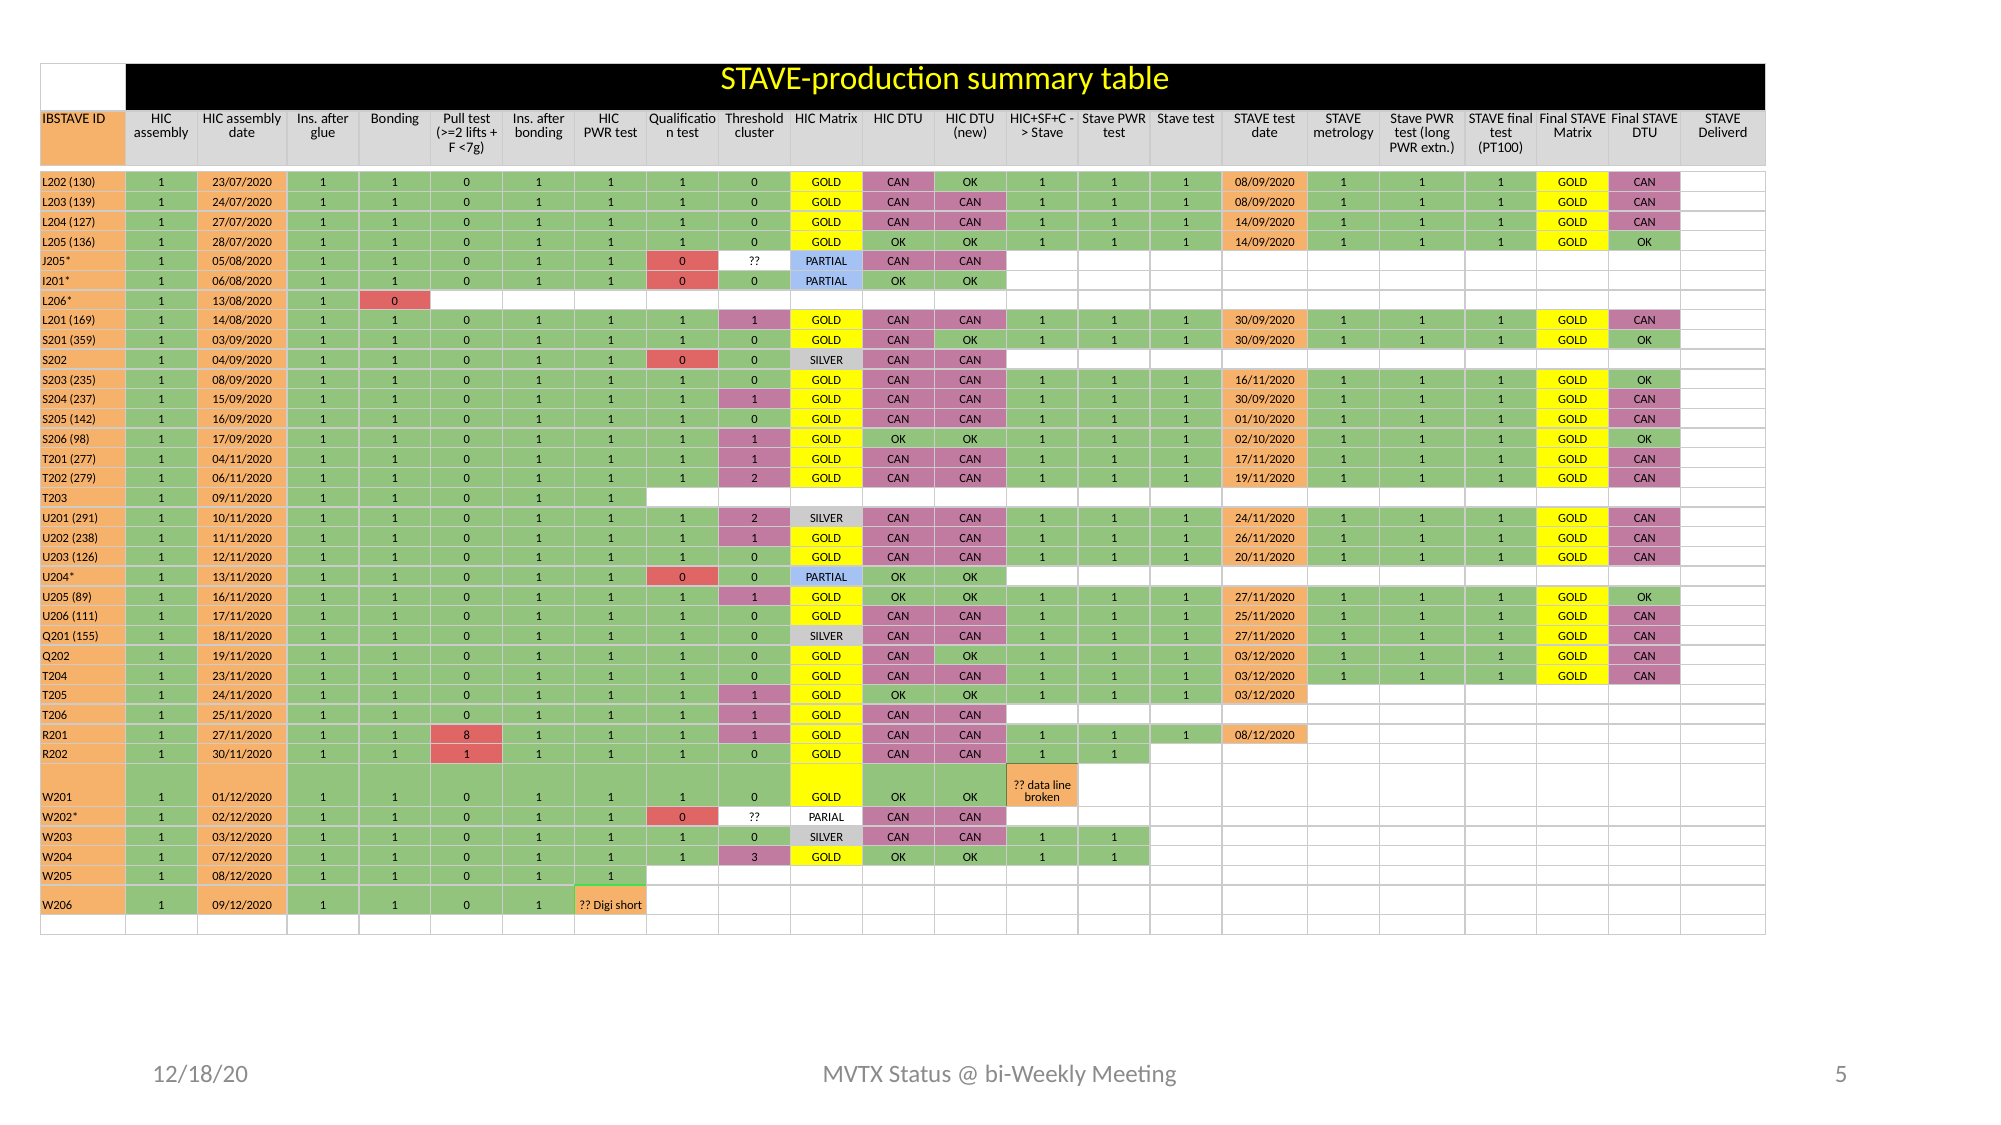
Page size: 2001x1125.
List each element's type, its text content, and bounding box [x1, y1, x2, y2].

table_cell 1 [360, 468, 430, 487]
table_cell 1 [288, 409, 358, 427]
table_cell 14/09/2020 [1223, 231, 1307, 250]
table_cell 1 [503, 527, 574, 546]
table_cell GOLD [1537, 389, 1608, 408]
table_cell 1 [288, 827, 358, 845]
table_cell GOLD [791, 587, 862, 605]
table_cell 0 [647, 567, 718, 585]
table_cell 1 [1151, 527, 1221, 546]
table_cell 14/09/2020 [1223, 212, 1307, 230]
table_cell GOLD [1537, 231, 1608, 250]
table_cell [1007, 271, 1077, 289]
table_cell [1681, 508, 1765, 526]
table_cell [1223, 866, 1307, 884]
table_cell [1223, 350, 1307, 368]
table_cell CAN [935, 251, 1006, 270]
table_cell [1681, 231, 1765, 250]
table_cell 0 [431, 705, 502, 723]
table_cell 0 [431, 508, 502, 526]
table_cell 1 [1079, 527, 1149, 546]
table_cell 1 [1007, 330, 1077, 348]
table_cell 1 [126, 827, 197, 845]
table_cell 1 [647, 744, 718, 763]
table_cell 1 [1151, 448, 1221, 467]
table_cell [1537, 685, 1608, 703]
table_cell [1681, 547, 1765, 565]
table_cell [1681, 685, 1765, 703]
table_cell 1 [1380, 389, 1464, 408]
table_cell 17/09/2020 [198, 429, 286, 447]
table_cell GOLD [791, 448, 862, 467]
table_cell [1681, 866, 1765, 884]
table_cell [1466, 915, 1536, 934]
table_cell 1 [288, 370, 358, 388]
table_cell [1007, 915, 1077, 934]
table_cell 1 [1151, 685, 1221, 703]
table_cell 1 [1151, 665, 1221, 684]
table_cell GOLD [1537, 547, 1608, 565]
table_cell [935, 866, 1006, 884]
table_cell 1 [1380, 468, 1464, 487]
table_cell 1 [1007, 744, 1077, 763]
table_cell [1466, 886, 1536, 914]
table_cell 24/11/2020 [1223, 508, 1307, 526]
table_cell 1 [1308, 448, 1379, 467]
table_cell [1223, 488, 1307, 506]
table_cell 1 [1079, 409, 1149, 427]
table_cell [647, 488, 718, 506]
table_cell 1 [647, 725, 718, 743]
table_cell [647, 291, 718, 309]
table_cell [1223, 764, 1307, 806]
table_cell [1151, 846, 1221, 865]
table_cell 1 [126, 685, 197, 703]
table_cell 1 [503, 547, 574, 565]
table_cell CAN [863, 705, 934, 723]
table_header 1 [1380, 172, 1464, 191]
table_cell L203 (139) [41, 192, 125, 210]
table_cell CAN [863, 389, 934, 408]
table_cell OK [1609, 231, 1680, 250]
table_cell 17/11/2020 [1223, 448, 1307, 467]
table_cell [1466, 271, 1536, 289]
table_cell 1 [1466, 626, 1536, 644]
table_cell [1007, 886, 1077, 914]
table_cell GOLD [791, 310, 862, 329]
table_cell OK [863, 429, 934, 447]
table_cell 1 [503, 725, 574, 743]
table_cell OK [1609, 429, 1680, 447]
table_cell [1681, 665, 1765, 684]
table_cell 10/11/2020 [198, 508, 286, 526]
table_cell [1151, 807, 1221, 825]
table_cell 1 [360, 665, 430, 684]
table_cell 30/09/2020 [1223, 389, 1307, 408]
table_cell CAN [935, 665, 1006, 684]
table_cell U202 (238) [41, 527, 125, 546]
table_cell [1223, 827, 1307, 845]
table_cell 1 [1151, 231, 1221, 250]
table_cell [1681, 192, 1765, 210]
table_cell 1 [1380, 231, 1464, 250]
table_cell 24/07/2020 [198, 192, 286, 210]
table_cell [1380, 488, 1464, 506]
table_cell CAN [935, 212, 1006, 230]
table_cell [1609, 567, 1680, 585]
table_cell 13/11/2020 [198, 567, 286, 585]
table_cell 1 [575, 192, 646, 210]
table_cell Bonding [360, 112, 430, 165]
table_cell 1 [575, 606, 646, 625]
table_cell [1609, 251, 1680, 270]
table_cell 0 [719, 370, 790, 388]
table_cell [935, 488, 1006, 506]
table_cell 1 [575, 827, 646, 845]
table_cell 08/12/2020 [1223, 725, 1307, 743]
table_cell [1007, 350, 1077, 368]
table_cell OK [863, 846, 934, 865]
table_cell 1 [126, 527, 197, 546]
table_cell 1 [1380, 409, 1464, 427]
table_cell 04/09/2020 [198, 350, 286, 368]
table_cell CAN [935, 310, 1006, 329]
table_cell 1 [1308, 468, 1379, 487]
table_cell 1 [288, 389, 358, 408]
table_cell Stave PWR test (long PWR extn.) [1380, 112, 1464, 165]
table_cell S203 (235) [41, 370, 125, 388]
table_cell [1681, 827, 1765, 845]
table_cell [1466, 807, 1536, 825]
table_cell Q201 (155) [41, 626, 125, 644]
table_cell [1681, 448, 1765, 467]
table_cell 1 [647, 626, 718, 644]
table_cell OK [935, 646, 1006, 664]
table_cell [1380, 866, 1464, 884]
table_cell [1380, 705, 1464, 723]
table_cell 1 [1466, 192, 1536, 210]
table_cell U204* [41, 567, 125, 585]
table_cell 1 [1007, 587, 1077, 605]
table_cell CAN [863, 508, 934, 526]
table_cell [1308, 827, 1379, 845]
table_cell 0 [431, 231, 502, 250]
table_cell 1 [126, 448, 197, 467]
table_header 23/07/2020 [198, 172, 286, 191]
table_cell GOLD [1537, 587, 1608, 605]
table_cell GOLD [1537, 310, 1608, 329]
table_cell 0 [431, 370, 502, 388]
table_cell [1223, 915, 1307, 934]
table_cell R202 [41, 744, 125, 763]
table_cell 1 [1007, 547, 1077, 565]
table_cell [1681, 567, 1765, 585]
table_cell 1 [126, 271, 197, 289]
table_cell [1079, 915, 1149, 934]
table_cell 1 [1151, 606, 1221, 625]
table_cell CAN [1609, 626, 1680, 644]
table_cell [1466, 846, 1536, 865]
table_cell 0 [719, 330, 790, 348]
table_cell 1 [126, 646, 197, 664]
table_cell [1537, 915, 1608, 934]
table_cell [1380, 291, 1464, 309]
table_cell 1 [1079, 429, 1149, 447]
table_cell 1 [1466, 468, 1536, 487]
table_cell 1 [126, 626, 197, 644]
table_cell 1 [1308, 310, 1379, 329]
table_cell 1 [126, 725, 197, 743]
table_cell 1 [1466, 508, 1536, 526]
table_cell 1 [360, 212, 430, 230]
table_cell 1 [647, 389, 718, 408]
table_cell OK [935, 429, 1006, 447]
table_cell 0 [719, 547, 790, 565]
table_cell ?? data line broken [1007, 764, 1077, 806]
table_cell [1681, 915, 1765, 934]
table_cell CAN [1609, 389, 1680, 408]
table_header 08/09/2020 [1223, 172, 1307, 191]
table_cell 0 [360, 291, 430, 309]
table_cell [791, 886, 862, 914]
table_cell CAN [935, 705, 1006, 723]
table_cell 1 [575, 587, 646, 605]
table_header L202 (130) [41, 172, 125, 191]
table_cell 0 [431, 409, 502, 427]
table_cell CAN [935, 448, 1006, 467]
table_cell [1380, 886, 1464, 914]
table_cell 1 [360, 866, 430, 884]
table_cell [1380, 827, 1464, 845]
table_cell 02/10/2020 [1223, 429, 1307, 447]
table_cell 1 [126, 764, 197, 806]
table_cell 1 [1380, 330, 1464, 348]
table_cell 1 [647, 827, 718, 845]
table_cell [1007, 488, 1077, 506]
table_cell 09/12/2020 [198, 886, 286, 914]
table_cell [1308, 488, 1379, 506]
table_cell 0 [431, 310, 502, 329]
table_cell 1 [1466, 527, 1536, 546]
table_cell L205 (136) [41, 231, 125, 250]
table_cell [1537, 846, 1608, 865]
table_cell [1681, 705, 1765, 723]
table_cell 1 [575, 271, 646, 289]
table_cell L206* [41, 291, 125, 309]
table_cell CAN [863, 192, 934, 210]
table_cell [1466, 866, 1536, 884]
table_cell [1223, 886, 1307, 914]
table_cell 1 [1380, 429, 1464, 447]
table_cell 1 [126, 468, 197, 487]
table_header STAVE-production summary table [126, 64, 1765, 110]
table_cell 1 [360, 685, 430, 703]
table_cell [1466, 291, 1536, 309]
table_cell [1609, 488, 1680, 506]
table_cell 1 [647, 646, 718, 664]
table_cell 1 [1079, 827, 1149, 845]
table_cell 1 [288, 764, 358, 806]
table_cell [1466, 725, 1536, 743]
table_cell 03/12/2020 [198, 827, 286, 845]
table_cell GOLD [1537, 330, 1608, 348]
table_cell 1 [288, 846, 358, 865]
table_cell 1 [575, 744, 646, 763]
table_cell [1223, 291, 1307, 309]
table_cell 27/11/2020 [1223, 626, 1307, 644]
table_cell 0 [719, 827, 790, 845]
table_cell CAN [863, 725, 934, 743]
table_cell 0 [431, 646, 502, 664]
table_cell [1466, 685, 1536, 703]
table_cell T204 [41, 665, 125, 684]
table_cell 25/11/2020 [198, 705, 286, 723]
table_cell SILVER [791, 508, 862, 526]
table_cell [1223, 846, 1307, 865]
table_cell 0 [647, 350, 718, 368]
table_cell [1151, 271, 1221, 289]
table_cell [1308, 685, 1379, 703]
table_cell S201 (359) [41, 330, 125, 348]
table_cell OK [863, 271, 934, 289]
table_cell L201 (169) [41, 310, 125, 329]
table_cell OK [1609, 587, 1680, 605]
table_cell CAN [1609, 409, 1680, 427]
table_cell [1609, 685, 1680, 703]
table_cell 1 [360, 886, 430, 914]
table_cell 1 [1007, 429, 1077, 447]
table_cell 1 [1380, 448, 1464, 467]
table_cell [1308, 725, 1379, 743]
table_cell 1 [647, 527, 718, 546]
table_cell 1 [575, 508, 646, 526]
table_cell [1681, 370, 1765, 388]
table_cell 03/09/2020 [198, 330, 286, 348]
table_cell [647, 866, 718, 884]
table_cell [1079, 350, 1149, 368]
table_cell 1 [1308, 606, 1379, 625]
table_cell 1 [503, 409, 574, 427]
table_cell [1537, 725, 1608, 743]
table_cell 1 [126, 231, 197, 250]
table_cell CAN [863, 827, 934, 845]
table_cell CAN [863, 310, 934, 329]
table_cell 08/12/2020 [198, 866, 286, 884]
table_cell 1 [1079, 192, 1149, 210]
table_cell 23/11/2020 [198, 665, 286, 684]
table_cell 13/08/2020 [198, 291, 286, 309]
table_cell 1 [431, 744, 502, 763]
table_cell [1380, 764, 1464, 806]
table_cell CAN [935, 606, 1006, 625]
table_cell GOLD [791, 665, 862, 684]
table_cell [1681, 488, 1765, 506]
table_cell 1 [719, 310, 790, 329]
table_cell [791, 488, 862, 506]
table_cell 1 [1007, 846, 1077, 865]
table_cell [1079, 705, 1149, 723]
table_cell CAN [1609, 310, 1680, 329]
table_cell GOLD [791, 231, 862, 250]
table_cell 1 [288, 646, 358, 664]
table_cell 1 [126, 807, 197, 825]
table_cell 1 [575, 547, 646, 565]
table_cell CAN [935, 547, 1006, 565]
table_cell 1 [288, 606, 358, 625]
table_cell 1 [647, 409, 718, 427]
table_cell 1 [126, 606, 197, 625]
table_cell 1 [719, 527, 790, 546]
table_cell ?? [719, 807, 790, 825]
table_cell 1 [1079, 725, 1149, 743]
table_cell 06/08/2020 [198, 271, 286, 289]
table_cell [1681, 886, 1765, 914]
table_cell 1 [1380, 626, 1464, 644]
table_cell [1681, 350, 1765, 368]
table_cell [1681, 527, 1765, 546]
table_cell [647, 915, 718, 934]
table_cell [935, 915, 1006, 934]
table_cell [1380, 807, 1464, 825]
table_cell 1 [288, 310, 358, 329]
table_cell 1 [1308, 587, 1379, 605]
table_cell HIC DTU [863, 112, 934, 165]
table_cell Stave PWR test [1079, 112, 1149, 165]
table_cell GOLD [791, 685, 862, 703]
table_cell 1 [288, 705, 358, 723]
table_cell T206 [41, 705, 125, 723]
table_cell T202 (279) [41, 468, 125, 487]
table_cell GOLD [791, 547, 862, 565]
table_cell 0 [719, 665, 790, 684]
table_cell 1 [503, 827, 574, 845]
table_cell PARTIAL [791, 251, 862, 270]
table_cell [1681, 764, 1765, 806]
table_header 1 [503, 172, 574, 191]
table_cell 0 [431, 330, 502, 348]
table_cell 1 [288, 212, 358, 230]
table_cell OK [863, 567, 934, 585]
table_cell [1223, 251, 1307, 270]
table_cell [719, 915, 790, 934]
table_cell 1 [503, 330, 574, 348]
table_cell 1 [1079, 646, 1149, 664]
table_cell 1 [360, 606, 430, 625]
table_cell 1 [503, 705, 574, 723]
table_cell 1 [288, 429, 358, 447]
table_cell 0 [431, 488, 502, 506]
table_cell 1 [360, 231, 430, 250]
table_cell [575, 291, 646, 309]
table_cell 1 [1151, 587, 1221, 605]
table_cell 1 [575, 330, 646, 348]
table_cell 1 [126, 251, 197, 270]
table_cell CAN [863, 212, 934, 230]
table_cell J205* [41, 251, 125, 270]
table_cell [1466, 251, 1536, 270]
table_cell W205 [41, 866, 125, 884]
table_cell [1151, 866, 1221, 884]
table_cell [1223, 807, 1307, 825]
table_cell 8 [431, 725, 502, 743]
table_cell 1 [503, 488, 574, 506]
table_cell 1 [1308, 330, 1379, 348]
table_cell 1 [1007, 310, 1077, 329]
table_cell CAN [935, 350, 1006, 368]
table_cell [1681, 725, 1765, 743]
table_cell 1 [360, 626, 430, 644]
table_cell CAN [935, 508, 1006, 526]
table_cell [1308, 567, 1379, 585]
table_cell OK [1609, 330, 1680, 348]
table_cell [1308, 705, 1379, 723]
table_cell 1 [647, 846, 718, 865]
table_cell HIC DTU (new) [935, 112, 1006, 165]
table_cell GOLD [791, 646, 862, 664]
table_cell [431, 915, 502, 934]
table_cell [1079, 764, 1149, 806]
table_cell GOLD [1537, 626, 1608, 644]
table_cell [1609, 725, 1680, 743]
table_cell 17/11/2020 [198, 606, 286, 625]
table_cell 1 [288, 547, 358, 565]
table_header 1 [1151, 172, 1221, 191]
table_cell CAN [863, 665, 934, 684]
table_cell [1380, 567, 1464, 585]
table_cell CAN [1609, 212, 1680, 230]
table_cell GOLD [791, 468, 862, 487]
table_cell [719, 291, 790, 309]
table_cell [1007, 866, 1077, 884]
table_cell 1 [360, 725, 430, 743]
table_cell [1609, 866, 1680, 884]
table_cell 1 [360, 389, 430, 408]
table_cell 1 [1380, 547, 1464, 565]
footer MVTX Status @ bi-Weekly Meeting [662, 1042, 1338, 1103]
table_cell 1 [1151, 468, 1221, 487]
table_cell 0 [719, 606, 790, 625]
table_cell [1681, 251, 1765, 270]
table_cell 0 [431, 547, 502, 565]
table_cell [1007, 567, 1077, 585]
table_cell 1 [126, 886, 197, 914]
table_cell 1 [1151, 409, 1221, 427]
table_cell 26/11/2020 [1223, 527, 1307, 546]
table_cell PARIAL [791, 807, 862, 825]
table_cell CAN [863, 370, 934, 388]
table_cell [1079, 866, 1149, 884]
table_cell 1 [647, 468, 718, 487]
table_cell 02/12/2020 [198, 807, 286, 825]
table_cell 15/09/2020 [198, 389, 286, 408]
table_cell 0 [431, 807, 502, 825]
table_cell CAN [863, 527, 934, 546]
table_header 1 [1007, 172, 1077, 191]
table_cell 03/12/2020 [1223, 646, 1307, 664]
table_cell [1681, 646, 1765, 664]
table_cell [1007, 807, 1077, 825]
table_cell 1 [288, 725, 358, 743]
table_cell 1 [1466, 547, 1536, 565]
table_cell [1223, 271, 1307, 289]
table_cell 3 [719, 846, 790, 865]
table_cell [1308, 251, 1379, 270]
table_cell 0 [719, 744, 790, 763]
table_cell CAN [1609, 646, 1680, 664]
table_cell 03/12/2020 [1223, 665, 1307, 684]
table_cell GOLD [791, 744, 862, 763]
table_cell 1 [503, 310, 574, 329]
table_cell [719, 488, 790, 506]
table_cell 12/11/2020 [198, 547, 286, 565]
table_cell 1 [126, 212, 197, 230]
table_cell 1 [719, 705, 790, 723]
table_cell 28/07/2020 [198, 231, 286, 250]
table_cell 1 [1151, 370, 1221, 388]
table_cell GOLD [1537, 468, 1608, 487]
table_cell OK [935, 846, 1006, 865]
table_cell CAN [863, 468, 934, 487]
table_cell CAN [863, 626, 934, 644]
table_cell [1151, 705, 1221, 723]
table_cell 1 [1308, 626, 1379, 644]
table_cell 1 [503, 468, 574, 487]
table_cell 07/12/2020 [198, 846, 286, 865]
table_cell [1007, 251, 1077, 270]
table_cell 30/09/2020 [1223, 330, 1307, 348]
table_cell 0 [431, 389, 502, 408]
table_cell CAN [1609, 508, 1680, 526]
table_cell [1466, 744, 1536, 763]
table_cell 1 [360, 271, 430, 289]
table_cell 1 [126, 665, 197, 684]
table_cell 1 [1007, 606, 1077, 625]
table_cell 1 [719, 429, 790, 447]
table_cell GOLD [1537, 429, 1608, 447]
table_cell CAN [863, 330, 934, 348]
table_cell 0 [719, 231, 790, 250]
table_cell 1 [126, 409, 197, 427]
table_cell [1079, 271, 1149, 289]
table_cell 1 [503, 231, 574, 250]
table_cell 1 [126, 705, 197, 723]
table_cell GOLD [791, 764, 862, 806]
table_cell 1 [503, 606, 574, 625]
table_cell 1 [503, 807, 574, 825]
table_cell 1 [360, 846, 430, 865]
table_cell 30/11/2020 [198, 744, 286, 763]
table_cell PARTIAL [791, 567, 862, 585]
table_cell 1 [647, 192, 718, 210]
table_cell 1 [126, 866, 197, 884]
table_cell 1 [575, 685, 646, 703]
table_cell OK [863, 587, 934, 605]
table_cell 1 [575, 488, 646, 506]
table_cell 1 [575, 231, 646, 250]
table_cell [288, 915, 358, 934]
table_header 1 [360, 172, 430, 191]
table_cell 1 [1007, 468, 1077, 487]
table_cell CAN [863, 744, 934, 763]
table_cell Qualification test [647, 112, 718, 165]
table_cell [1609, 846, 1680, 865]
table_cell SILVER [791, 626, 862, 644]
table_cell 1 [126, 547, 197, 565]
table_cell [1609, 807, 1680, 825]
table_header CAN [863, 172, 934, 191]
table_cell 1 [575, 764, 646, 806]
table_cell 03/12/2020 [1223, 685, 1307, 703]
table_cell 1 [503, 587, 574, 605]
table_cell GOLD [1537, 606, 1608, 625]
table_cell [1681, 429, 1765, 447]
table_cell T201 (277) [41, 448, 125, 467]
table_cell PARTIAL [791, 271, 862, 289]
table_cell 1 [360, 508, 430, 526]
table_cell 1 [1151, 626, 1221, 644]
table_cell CAN [935, 370, 1006, 388]
table_cell 1 [126, 330, 197, 348]
table_cell [1308, 350, 1379, 368]
table_cell CAN [863, 547, 934, 565]
table_cell [1223, 567, 1307, 585]
table_cell [1079, 807, 1149, 825]
table_cell 18/11/2020 [198, 626, 286, 644]
table_cell 27/11/2020 [198, 725, 286, 743]
table_cell CAN [863, 251, 934, 270]
table_cell 1 [1079, 685, 1149, 703]
table_cell GOLD [791, 527, 862, 546]
table_cell [1079, 886, 1149, 914]
table_header 0 [431, 172, 502, 191]
table_cell 0 [431, 192, 502, 210]
table_cell 1 [126, 508, 197, 526]
table_cell 1 [1308, 547, 1379, 565]
table_cell GOLD [1537, 448, 1608, 467]
table_cell [1151, 291, 1221, 309]
table_cell 1 [288, 468, 358, 487]
table_cell [1151, 764, 1221, 806]
table_cell 1 [503, 685, 574, 703]
table_cell OK [863, 231, 934, 250]
table_cell [1681, 626, 1765, 644]
table_cell 1 [288, 448, 358, 467]
table_cell 1 [360, 807, 430, 825]
table_cell 0 [719, 646, 790, 664]
table_cell [431, 291, 502, 309]
table_cell 0 [647, 251, 718, 270]
table_cell 1 [503, 764, 574, 806]
table_cell 1 [1079, 212, 1149, 230]
table_cell 1 [1079, 310, 1149, 329]
table_cell 1 [1380, 527, 1464, 546]
table_header 1 [647, 172, 718, 191]
table_cell [1681, 846, 1765, 865]
table_cell 1 [360, 744, 430, 763]
table_cell [791, 866, 862, 884]
table_cell 1 [1007, 827, 1077, 845]
table_cell 1 [360, 587, 430, 605]
table_cell 30/09/2020 [1223, 310, 1307, 329]
table_cell 1 [1151, 330, 1221, 348]
table_cell 1 [1380, 310, 1464, 329]
table_cell CAN [935, 807, 1006, 825]
table_cell 1 [1079, 846, 1149, 865]
table_cell OK [935, 231, 1006, 250]
table_cell GOLD [791, 705, 862, 723]
table_cell [1681, 606, 1765, 625]
table_cell 1 [1308, 665, 1379, 684]
table_cell 1 [288, 231, 358, 250]
table_cell [1380, 685, 1464, 703]
table_cell 1 [1151, 429, 1221, 447]
table_cell 0 [431, 350, 502, 368]
table_cell STAVE final test (PT100) [1466, 112, 1536, 165]
table_cell GOLD [791, 192, 862, 210]
table_cell CAN [863, 409, 934, 427]
table_cell 1 [126, 192, 197, 210]
table_cell [503, 291, 574, 309]
table_cell 16/11/2020 [1223, 370, 1307, 388]
table_cell HIC PWR test [575, 112, 646, 165]
table_cell 1 [503, 251, 574, 270]
table_cell OK [935, 764, 1006, 806]
table_cell [1380, 846, 1464, 865]
table_cell 0 [431, 886, 502, 914]
table_cell [198, 915, 286, 934]
table_cell 1 [1079, 231, 1149, 250]
table_cell 1 [503, 192, 574, 210]
table_cell [1380, 915, 1464, 934]
table_cell 1 [1007, 725, 1077, 743]
table_cell [1380, 251, 1464, 270]
slide_number 5 [1412, 1042, 1863, 1103]
table_cell 1 [126, 587, 197, 605]
table_cell 1 [719, 448, 790, 467]
table_cell CAN [935, 626, 1006, 644]
table_cell 1 [503, 744, 574, 763]
table_cell 1 [288, 665, 358, 684]
table_cell 1 [360, 764, 430, 806]
table_cell [1609, 744, 1680, 763]
table_cell 1 [1308, 429, 1379, 447]
table_cell 1 [575, 705, 646, 723]
table_cell [1537, 886, 1608, 914]
table_cell 1 [575, 665, 646, 684]
table_cell S206 (98) [41, 429, 125, 447]
table_cell GOLD [791, 389, 862, 408]
table_cell 1 [575, 807, 646, 825]
table_cell CAN [935, 409, 1006, 427]
table_cell CAN [1609, 468, 1680, 487]
table_cell 1 [360, 330, 430, 348]
table_cell 1 [647, 705, 718, 723]
table_cell 0 [719, 212, 790, 230]
table_cell [1681, 310, 1765, 329]
table_cell Final STAVE DTU [1609, 112, 1680, 165]
table_cell W206 [41, 886, 125, 914]
table_cell 1 [1308, 508, 1379, 526]
table_cell 1 [1151, 547, 1221, 565]
table_cell OK [863, 685, 934, 703]
table_cell 1 [360, 310, 430, 329]
table_cell [1151, 915, 1221, 934]
table_cell 1 [360, 827, 430, 845]
table_cell 01/10/2020 [1223, 409, 1307, 427]
table_cell 1 [1380, 665, 1464, 684]
table_header OK [935, 172, 1006, 191]
table_cell 0 [719, 626, 790, 644]
table_cell 1 [1007, 527, 1077, 546]
table_cell U205 (89) [41, 587, 125, 605]
table_cell [1308, 807, 1379, 825]
table_cell 1 [288, 744, 358, 763]
table_cell 1 [288, 508, 358, 526]
table_cell [1609, 764, 1680, 806]
table_cell 1 [503, 448, 574, 467]
table_cell 1 [647, 665, 718, 684]
table_cell Q202 [41, 646, 125, 664]
table_cell [863, 866, 934, 884]
table_cell 1 [1007, 685, 1077, 703]
table_cell [1308, 271, 1379, 289]
table_cell [1151, 886, 1221, 914]
table_cell [575, 915, 646, 934]
table_cell GOLD [791, 846, 862, 865]
table_cell [1609, 350, 1680, 368]
table_cell 1 [288, 626, 358, 644]
table_cell [1537, 567, 1608, 585]
table_cell 1 [1079, 468, 1149, 487]
table_cell S205 (142) [41, 409, 125, 427]
table_cell T205 [41, 685, 125, 703]
table_cell 1 [1466, 606, 1536, 625]
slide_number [137, 1042, 588, 1103]
table_cell Stave test [1151, 112, 1221, 165]
table_cell [863, 886, 934, 914]
table_cell GOLD [1537, 527, 1608, 546]
table_cell 1 [719, 389, 790, 408]
table_cell 1 [360, 527, 430, 546]
table_cell 1 [1079, 370, 1149, 388]
table_header 1 [288, 172, 358, 191]
table_cell [1079, 567, 1149, 585]
table_cell 1 [575, 350, 646, 368]
table_cell 20/11/2020 [1223, 547, 1307, 565]
table_cell 1 [1466, 370, 1536, 388]
table_cell GOLD [791, 212, 862, 230]
table_cell [1223, 705, 1307, 723]
table_cell R201 [41, 725, 125, 743]
table_cell 1 [575, 468, 646, 487]
table_cell STAVE Deliverd [1681, 112, 1765, 165]
table_cell 1 [1466, 587, 1536, 605]
table_cell GOLD [791, 606, 862, 625]
table_cell 1 [1466, 231, 1536, 250]
table_cell 0 [431, 764, 502, 806]
table_cell 1 [1466, 429, 1536, 447]
table_cell ?? Digi short [575, 886, 646, 914]
table_cell 0 [431, 846, 502, 865]
table_cell 08/09/2020 [1223, 192, 1307, 210]
table_cell T203 [41, 488, 125, 506]
table_cell Ins. after glue [288, 112, 358, 165]
table_cell 0 [431, 271, 502, 289]
table_cell 1 [503, 846, 574, 865]
table_cell [1537, 764, 1608, 806]
table_cell 0 [431, 448, 502, 467]
table_cell 04/11/2020 [198, 448, 286, 467]
table_cell 16/09/2020 [198, 409, 286, 427]
table_cell OK [1609, 370, 1680, 388]
table_cell 1 [360, 350, 430, 368]
table_cell 1 [288, 866, 358, 884]
table_header 1 [1079, 172, 1149, 191]
table_cell 1 [1007, 389, 1077, 408]
table_cell 1 [1380, 212, 1464, 230]
table_cell 1 [288, 192, 358, 210]
table_cell 1 [126, 291, 197, 309]
table_cell 1 [503, 271, 574, 289]
table_cell 1 [360, 370, 430, 388]
table_cell IBSTAVE ID [41, 112, 125, 165]
table_cell 0 [431, 251, 502, 270]
table_cell 1 [647, 685, 718, 703]
table_header [41, 64, 125, 110]
table_cell CAN [863, 807, 934, 825]
table_cell [1681, 389, 1765, 408]
table_cell 1 [1079, 587, 1149, 605]
table_cell HIC assembly date [198, 112, 286, 165]
table_cell 1 [503, 508, 574, 526]
table_cell L204 (127) [41, 212, 125, 230]
table_cell [126, 915, 197, 934]
table_cell 0 [719, 192, 790, 210]
table_cell 1 [360, 448, 430, 467]
table_cell 1 [1466, 389, 1536, 408]
table_cell [1223, 744, 1307, 763]
table_cell 09/11/2020 [198, 488, 286, 506]
table_cell 25/11/2020 [1223, 606, 1307, 625]
table_cell 1 [126, 370, 197, 388]
table_cell [1308, 846, 1379, 865]
table_cell 1 [1466, 212, 1536, 230]
table_cell 1 [1007, 646, 1077, 664]
table_cell 0 [431, 665, 502, 684]
table_cell [1007, 705, 1077, 723]
table_cell OK [935, 587, 1006, 605]
table_header CAN [1609, 172, 1680, 191]
table_header 0 [719, 172, 790, 191]
table_cell GOLD [791, 370, 862, 388]
table_cell [1681, 587, 1765, 605]
table_cell [1537, 350, 1608, 368]
table_cell U203 (126) [41, 547, 125, 565]
table_cell [1466, 350, 1536, 368]
table_cell 27/11/2020 [1223, 587, 1307, 605]
table_cell 2 [719, 508, 790, 526]
table_cell [1308, 764, 1379, 806]
table_cell CAN [935, 527, 1006, 546]
table_cell 1 [647, 448, 718, 467]
table_cell 1 [1380, 508, 1464, 526]
table_cell 1 [1079, 626, 1149, 644]
table_cell 1 [647, 606, 718, 625]
table_cell 0 [719, 271, 790, 289]
table_cell 1 [1007, 370, 1077, 388]
table_cell 1 [126, 846, 197, 865]
table_cell 1 [1151, 389, 1221, 408]
table_cell 1 [1079, 389, 1149, 408]
table_cell GOLD [1537, 508, 1608, 526]
table_cell 1 [360, 547, 430, 565]
table_cell 1 [1079, 665, 1149, 684]
table_cell 1 [503, 646, 574, 664]
table_cell [1609, 291, 1680, 309]
table_cell 0 [431, 567, 502, 585]
table_cell [863, 291, 934, 309]
table_cell 0 [431, 468, 502, 487]
table_cell 1 [1007, 192, 1077, 210]
table_cell [1681, 271, 1765, 289]
table_cell W204 [41, 846, 125, 865]
table_cell 1 [647, 330, 718, 348]
table_cell CAN [935, 389, 1006, 408]
table_cell 1 [1079, 606, 1149, 625]
table_cell 1 [503, 429, 574, 447]
table_cell U201 (291) [41, 508, 125, 526]
table_cell 05/08/2020 [198, 251, 286, 270]
table_cell 1 [1151, 310, 1221, 329]
table_header [1681, 172, 1765, 191]
table_cell 11/11/2020 [198, 527, 286, 546]
table_cell 1 [1308, 389, 1379, 408]
table_cell 1 [503, 212, 574, 230]
table_cell CAN [935, 192, 1006, 210]
table_cell CAN [1609, 448, 1680, 467]
table_cell [1308, 915, 1379, 934]
table_cell W203 [41, 827, 125, 845]
table_cell [1537, 271, 1608, 289]
table_cell 1 [647, 764, 718, 806]
table_cell 16/11/2020 [198, 587, 286, 605]
table_cell 1 [575, 527, 646, 546]
table_cell [1537, 827, 1608, 845]
table_cell 1 [1151, 646, 1221, 664]
table_cell 1 [1079, 744, 1149, 763]
table_cell 1 [1308, 527, 1379, 546]
table_cell 1 [575, 409, 646, 427]
table_cell 1 [126, 389, 197, 408]
table_cell Final STAVE Matrix [1537, 112, 1608, 165]
table_cell GOLD [1537, 646, 1608, 664]
table_cell [1609, 705, 1680, 723]
table_cell 1 [1380, 192, 1464, 210]
table_cell 1 [575, 212, 646, 230]
table_cell 0 [431, 827, 502, 845]
table_cell 1 [288, 567, 358, 585]
table_cell [1380, 271, 1464, 289]
table_cell 14/08/2020 [198, 310, 286, 329]
table_cell 1 [288, 291, 358, 309]
table_cell 01/12/2020 [198, 764, 286, 806]
table_cell [1151, 567, 1221, 585]
table_cell CAN [863, 350, 934, 368]
table_cell [791, 915, 862, 934]
table_cell CAN [863, 448, 934, 467]
table_cell 1 [1380, 587, 1464, 605]
table_cell 08/09/2020 [198, 370, 286, 388]
table_cell 1 [575, 725, 646, 743]
table_cell 1 [360, 705, 430, 723]
table_cell 1 [503, 626, 574, 644]
table_cell S204 (237) [41, 389, 125, 408]
table_cell 1 [647, 231, 718, 250]
table_cell [1466, 827, 1536, 845]
table_cell 0 [431, 606, 502, 625]
table_cell 1 [575, 251, 646, 270]
table_cell 1 [719, 587, 790, 605]
table_cell 1 [1007, 665, 1077, 684]
table_cell 1 [503, 665, 574, 684]
table_cell W201 [41, 764, 125, 806]
table_cell [1308, 744, 1379, 763]
table_cell Pull test (>=2 lifts + F <7g) [431, 112, 502, 165]
table_cell [41, 915, 125, 934]
table_cell 1 [1007, 448, 1077, 467]
table_cell 1 [1151, 725, 1221, 743]
table_cell 1 [575, 310, 646, 329]
table_cell 1 [1466, 665, 1536, 684]
table_cell 1 [575, 846, 646, 865]
table_cell CAN [863, 646, 934, 664]
table_cell 1 [1151, 212, 1221, 230]
table_cell 1 [288, 350, 358, 368]
table_cell 24/11/2020 [198, 685, 286, 703]
table_cell [1681, 409, 1765, 427]
table_cell 1 [1007, 231, 1077, 250]
table_cell 1 [1151, 192, 1221, 210]
table_cell [1681, 330, 1765, 348]
table_cell [1537, 705, 1608, 723]
table_cell GOLD [791, 429, 862, 447]
table_cell Ins. after bonding [503, 112, 574, 165]
table_cell [719, 866, 790, 884]
table_cell 0 [719, 350, 790, 368]
table_cell 1 [647, 310, 718, 329]
table_cell 1 [126, 310, 197, 329]
table_cell [1079, 291, 1149, 309]
table_cell GOLD [791, 330, 862, 348]
table_cell [1681, 212, 1765, 230]
table_cell 1 [360, 646, 430, 664]
table_cell [863, 488, 934, 506]
table_cell 2 [719, 468, 790, 487]
table_cell [1609, 886, 1680, 914]
table_cell 1 [1466, 646, 1536, 664]
table_cell [1308, 886, 1379, 914]
table_cell 1 [503, 389, 574, 408]
table_cell HIC assembly [126, 112, 197, 165]
table_cell 0 [431, 212, 502, 230]
table_cell [1681, 468, 1765, 487]
table_cell CAN [935, 725, 1006, 743]
table_cell 1 [503, 370, 574, 388]
table_cell [360, 915, 430, 934]
table_cell 0 [647, 807, 718, 825]
table_cell [935, 886, 1006, 914]
table_cell [1308, 291, 1379, 309]
table_cell 1 [288, 685, 358, 703]
table_cell 1 [126, 488, 197, 506]
table_cell [935, 291, 1006, 309]
table_cell [1380, 350, 1464, 368]
table_cell [503, 915, 574, 934]
table_cell GOLD [1537, 212, 1608, 230]
table_cell 1 [575, 866, 646, 884]
table_cell 1 [1380, 646, 1464, 664]
table_header 1 [575, 172, 646, 191]
table_cell 1 [1308, 646, 1379, 664]
table_cell 1 [126, 350, 197, 368]
table_cell CAN [1609, 665, 1680, 684]
table_cell 1 [288, 527, 358, 546]
table_cell [1466, 567, 1536, 585]
table_cell 0 [431, 527, 502, 546]
table_cell 1 [647, 587, 718, 605]
table_header 1 [126, 172, 197, 191]
table_cell 0 [719, 567, 790, 585]
table_cell [1151, 251, 1221, 270]
table_cell [1151, 350, 1221, 368]
table_cell [1681, 291, 1765, 309]
table_cell [1466, 488, 1536, 506]
table_cell 0 [431, 866, 502, 884]
table_cell SILVER [791, 350, 862, 368]
table_cell 1 [126, 429, 197, 447]
table_cell 0 [431, 429, 502, 447]
table_cell [1466, 764, 1536, 806]
table_cell [719, 886, 790, 914]
table_cell 1 [288, 251, 358, 270]
table_cell GOLD [1537, 409, 1608, 427]
table_cell 1 [1308, 231, 1379, 250]
table_cell [1151, 488, 1221, 506]
table_cell CAN [1609, 192, 1680, 210]
table_cell 1 [126, 744, 197, 763]
table_cell 0 [431, 587, 502, 605]
table_cell 1 [1079, 547, 1149, 565]
table_cell OK [935, 271, 1006, 289]
table_cell 1 [1007, 409, 1077, 427]
table_cell 1 [575, 429, 646, 447]
table_cell CAN [935, 827, 1006, 845]
table_cell [1380, 725, 1464, 743]
table_cell 1 [503, 886, 574, 914]
table_cell HIC Matrix [791, 112, 862, 165]
table_cell [1537, 291, 1608, 309]
table_cell HIC+SF+C -> Stave [1007, 112, 1077, 165]
table_cell 1 [719, 685, 790, 703]
table_cell OK [935, 567, 1006, 585]
table_cell S202 [41, 350, 125, 368]
table_cell [1537, 488, 1608, 506]
table_cell 1 [1466, 448, 1536, 467]
table_cell STAVE test date [1223, 112, 1307, 165]
table_cell 1 [288, 330, 358, 348]
table_cell OK [935, 330, 1006, 348]
table_cell 1 [647, 547, 718, 565]
table_cell CAN [1609, 606, 1680, 625]
table_cell OK [935, 685, 1006, 703]
table_cell U206 (111) [41, 606, 125, 625]
table_header GOLD [791, 172, 862, 191]
table_cell [1308, 866, 1379, 884]
table_cell 1 [647, 508, 718, 526]
table_cell CAN [935, 468, 1006, 487]
table_cell 1 [575, 370, 646, 388]
table_cell [647, 886, 718, 914]
table_cell 1 [575, 646, 646, 664]
table_cell CAN [863, 606, 934, 625]
table_cell GOLD [1537, 192, 1608, 210]
table_cell [1380, 744, 1464, 763]
table_cell 1 [360, 567, 430, 585]
table_cell [1537, 744, 1608, 763]
table_cell 1 [360, 409, 430, 427]
table_cell 1 [1079, 330, 1149, 348]
table_cell [1609, 827, 1680, 845]
table_cell GOLD [1537, 665, 1608, 684]
table_cell GOLD [791, 409, 862, 427]
table_cell 1 [360, 251, 430, 270]
table_cell CAN [935, 744, 1006, 763]
table_cell 1 [1380, 370, 1464, 388]
table_cell [863, 915, 934, 934]
table_header 1 [1466, 172, 1536, 191]
table_cell 1 [360, 192, 430, 210]
table_cell 1 [126, 567, 197, 585]
table_cell OK [863, 764, 934, 806]
table_cell 1 [1308, 212, 1379, 230]
table_cell 1 [1466, 310, 1536, 329]
table_cell 1 [1007, 508, 1077, 526]
table_cell 1 [1079, 508, 1149, 526]
table_cell W202* [41, 807, 125, 825]
table_cell [1681, 744, 1765, 763]
table_cell [1681, 807, 1765, 825]
table_cell 1 [288, 886, 358, 914]
table_cell 0 [719, 764, 790, 806]
table_cell 1 [503, 866, 574, 884]
table_cell 1 [647, 212, 718, 230]
table_cell 0 [431, 626, 502, 644]
table_cell 19/11/2020 [1223, 468, 1307, 487]
table_cell [791, 291, 862, 309]
table_cell 1 [1308, 409, 1379, 427]
table_header 1 [1308, 172, 1379, 191]
table_cell I201* [41, 271, 125, 289]
table_cell [1007, 291, 1077, 309]
table_cell 06/11/2020 [198, 468, 286, 487]
table_cell [1151, 827, 1221, 845]
table_cell 1 [575, 389, 646, 408]
table_cell 1 [647, 429, 718, 447]
table_cell 1 [1380, 606, 1464, 625]
table_cell 1 [288, 488, 358, 506]
table_cell GOLD [1537, 370, 1608, 388]
table_cell 1 [360, 488, 430, 506]
table_cell [1537, 807, 1608, 825]
table_cell [1609, 915, 1680, 934]
table_cell Threshold cluster [719, 112, 790, 165]
table_cell 1 [575, 567, 646, 585]
table_cell 1 [288, 271, 358, 289]
table_cell [1079, 251, 1149, 270]
table_cell 1 [288, 587, 358, 605]
table_cell [1609, 271, 1680, 289]
table_cell 1 [575, 448, 646, 467]
table_cell CAN [1609, 527, 1680, 546]
table_cell 0 [719, 409, 790, 427]
table_header GOLD [1537, 172, 1608, 191]
table_cell 1 [1308, 192, 1379, 210]
table_cell 19/11/2020 [198, 646, 286, 664]
table_cell [1151, 744, 1221, 763]
table_cell 27/07/2020 [198, 212, 286, 230]
table_cell 1 [719, 725, 790, 743]
table_cell 0 [647, 271, 718, 289]
table_cell [1537, 866, 1608, 884]
table_cell 0 [431, 685, 502, 703]
table_cell 1 [503, 567, 574, 585]
table_cell 1 [1466, 409, 1536, 427]
table_cell 1 [1308, 370, 1379, 388]
table_cell SILVER [791, 827, 862, 845]
table_cell [1079, 488, 1149, 506]
table_cell CAN [1609, 547, 1680, 565]
table_cell ?? [719, 251, 790, 270]
table_cell 1 [1151, 508, 1221, 526]
table_cell STAVE metrology [1308, 112, 1379, 165]
table_cell 1 [1466, 330, 1536, 348]
table_cell 1 [1007, 212, 1077, 230]
table_cell 1 [1007, 626, 1077, 644]
table_cell 1 [503, 350, 574, 368]
table_cell 1 [288, 807, 358, 825]
table_cell 1 [575, 626, 646, 644]
table_cell [1466, 705, 1536, 723]
table_cell 1 [360, 429, 430, 447]
table_cell [1537, 251, 1608, 270]
table_cell GOLD [791, 725, 862, 743]
table_cell 1 [647, 370, 718, 388]
table_cell 1 [1079, 448, 1149, 467]
